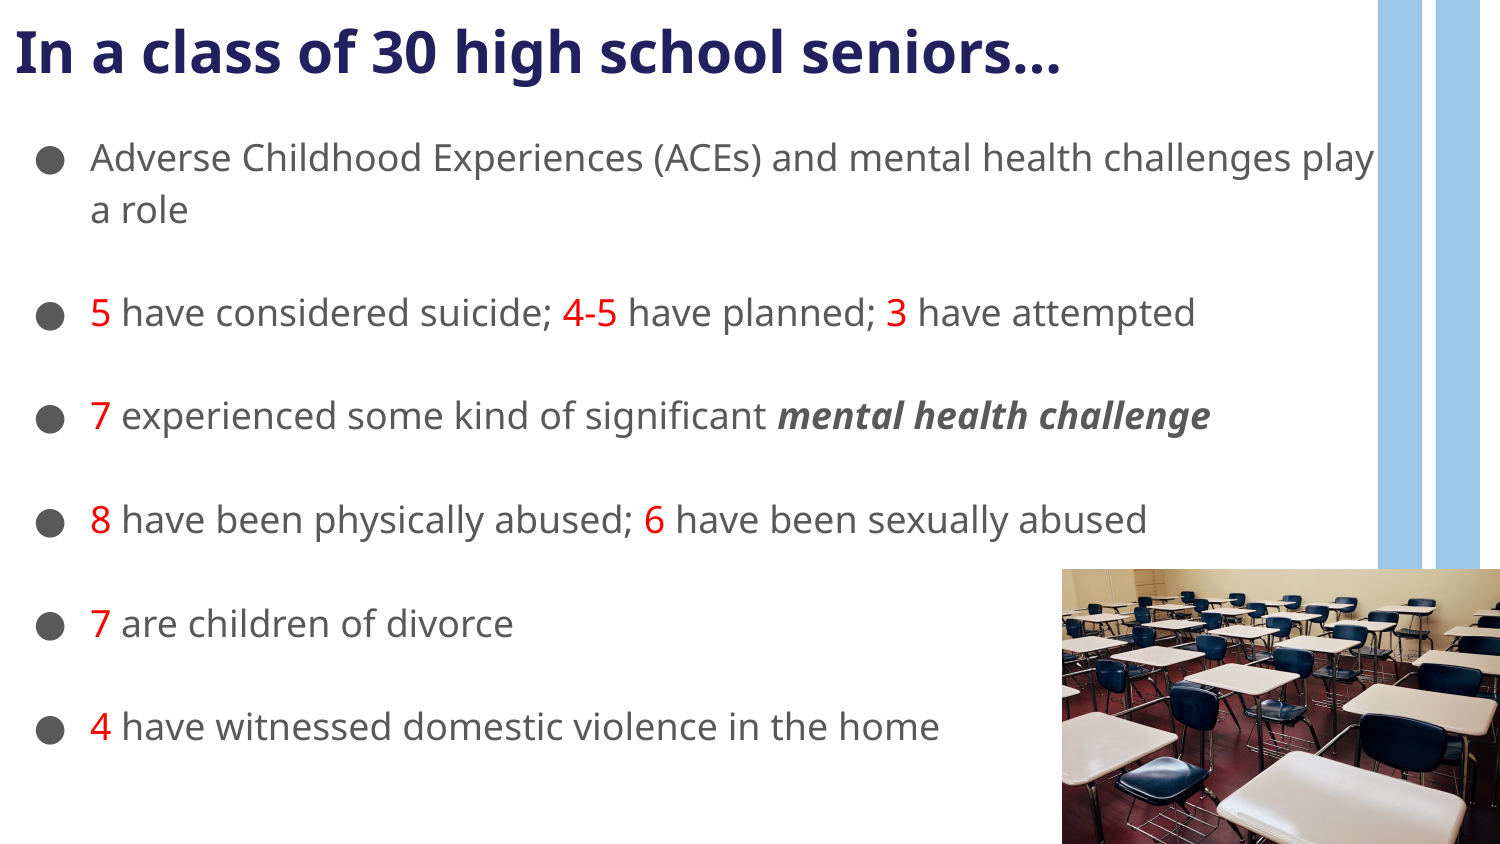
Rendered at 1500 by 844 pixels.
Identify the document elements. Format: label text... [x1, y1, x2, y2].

title In a class of 30 high school seniors… [0, 0, 1398, 94]
picture [1062, 569, 1500, 844]
list Adverse Childhood Experiences (ACEs) and mental health challenges play a role 5 have considered suicide; 4-5 have planned; 3 have attempted 7 experienced some kind of significant mental health challenge 8 have been physically abused; 6 have been sexually abused 7 are children of divorce 4 have witnessed domestic violence in the home [0, 112, 1398, 633]
